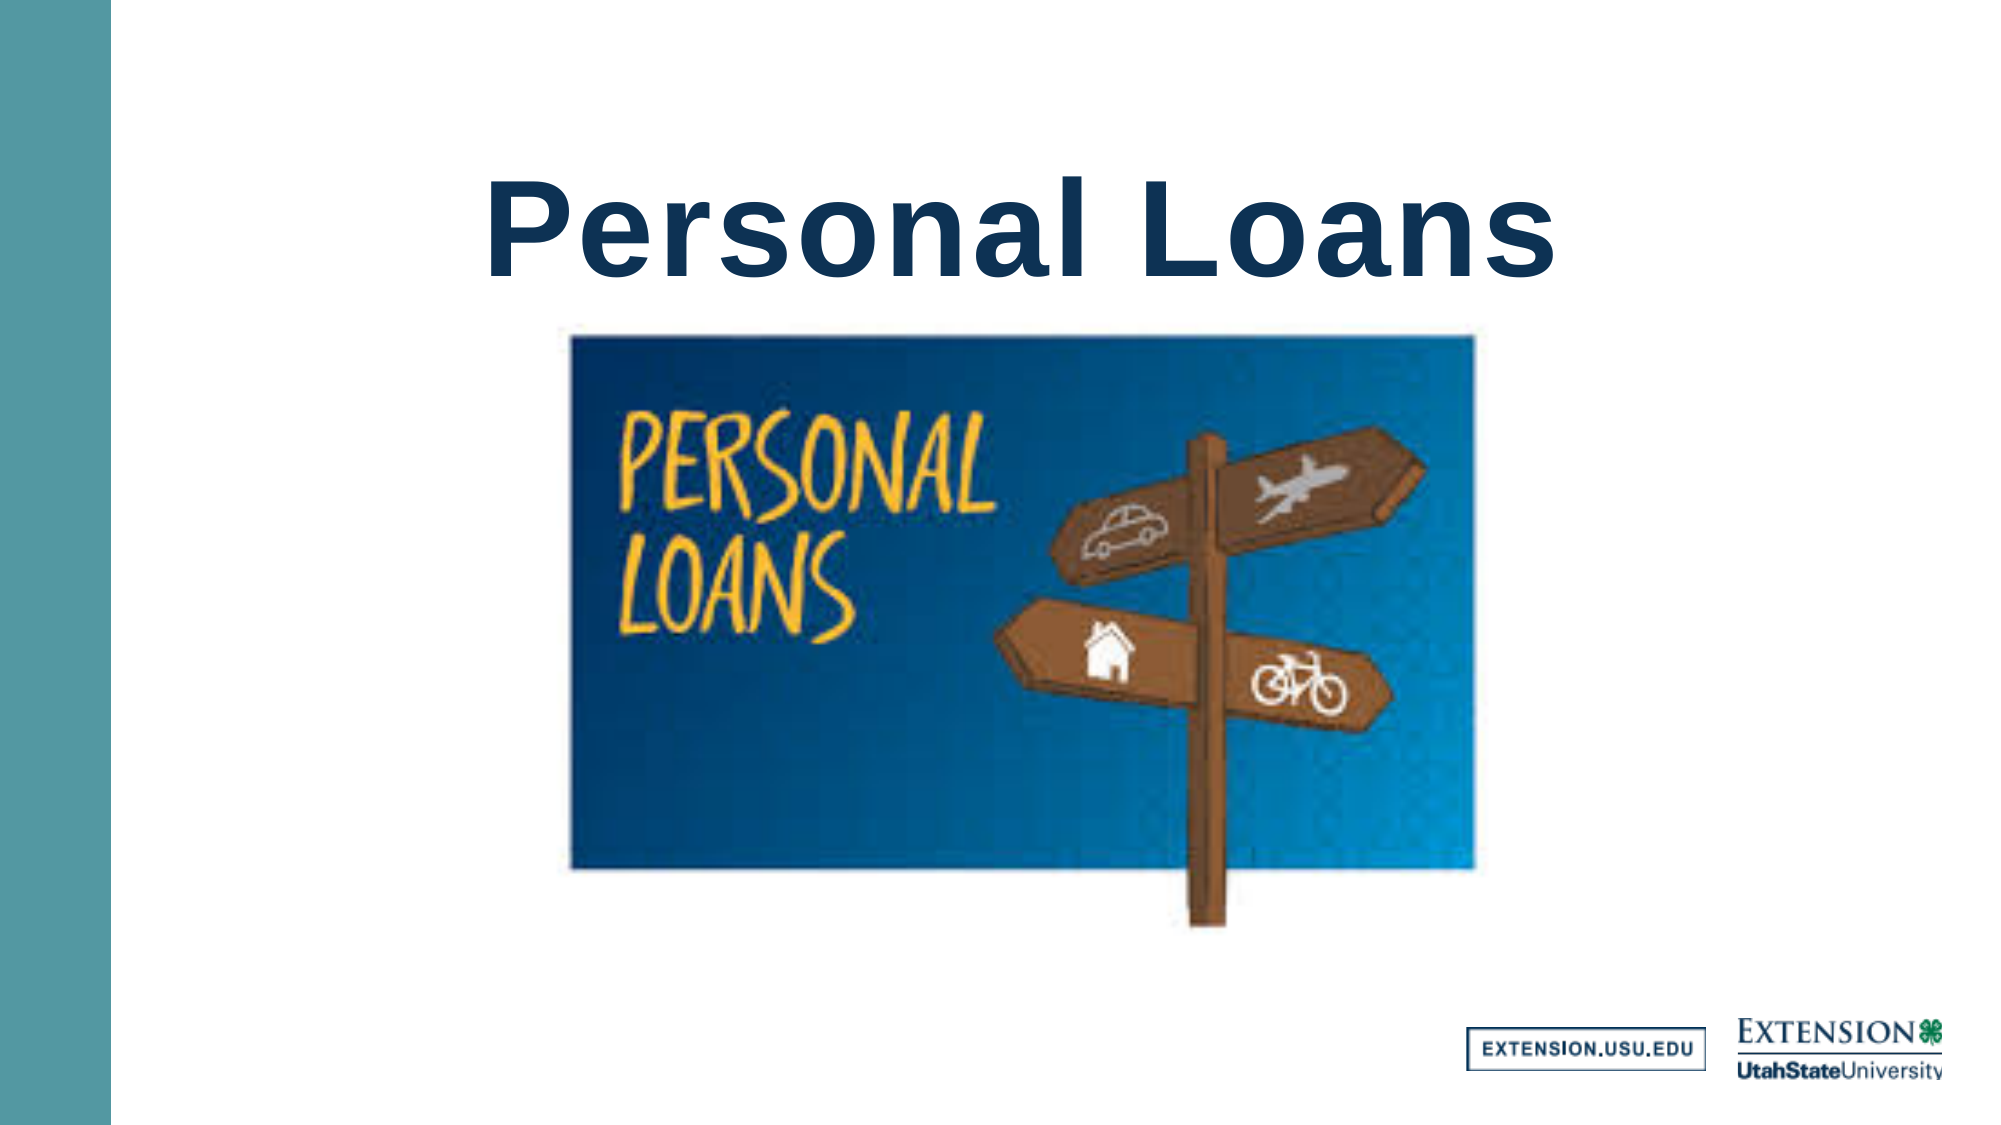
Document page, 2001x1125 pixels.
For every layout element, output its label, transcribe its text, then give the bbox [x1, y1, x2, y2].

title Personal Loans [195, 131, 1853, 243]
picture [530, 296, 1518, 972]
